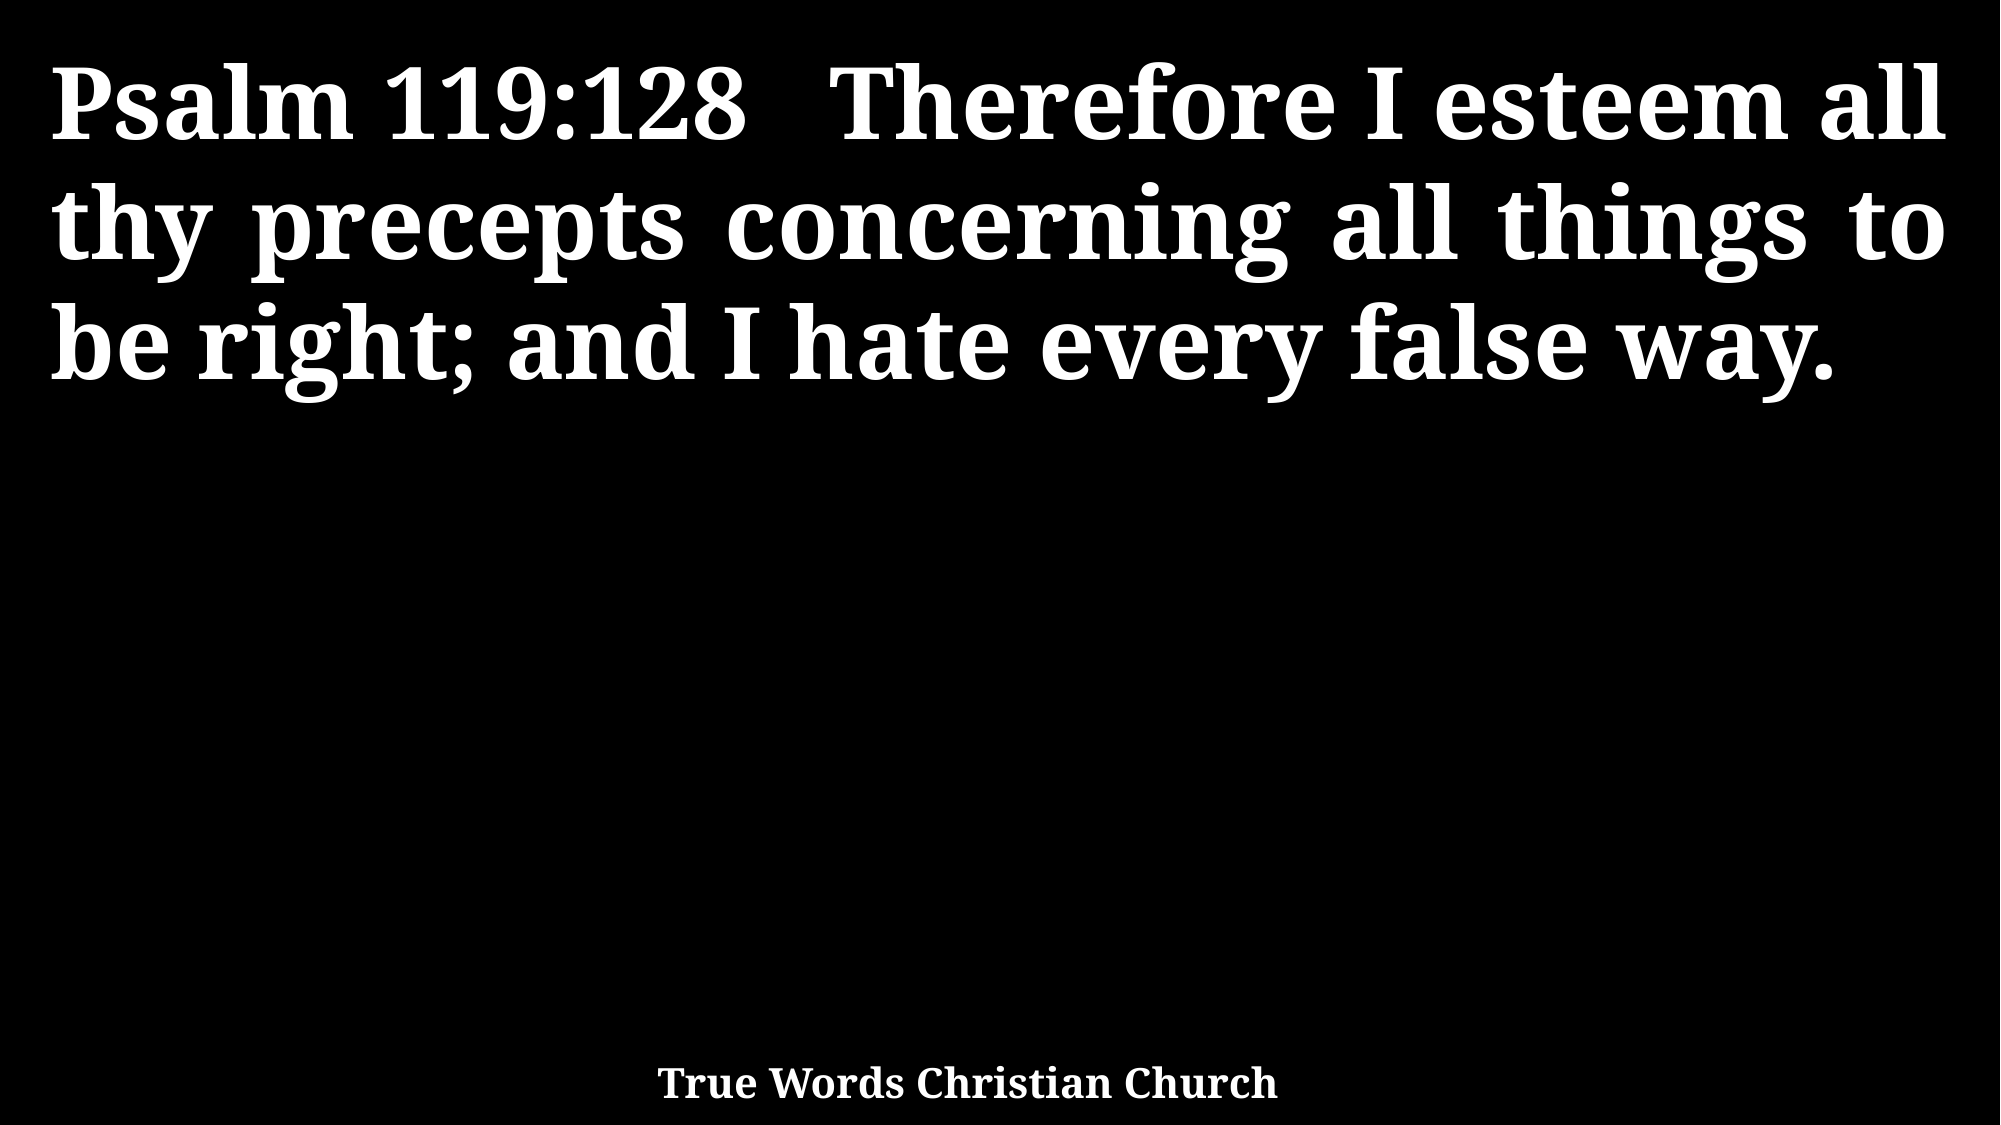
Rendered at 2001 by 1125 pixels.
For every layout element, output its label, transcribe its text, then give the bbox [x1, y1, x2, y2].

text_box Psalm 119:128 Therefore I esteem all thy precepts concerning all things to be right; and I hate every false way. [35, 32, 1965, 407]
text_box True Words Christian Church [642, 1049, 1294, 1114]
